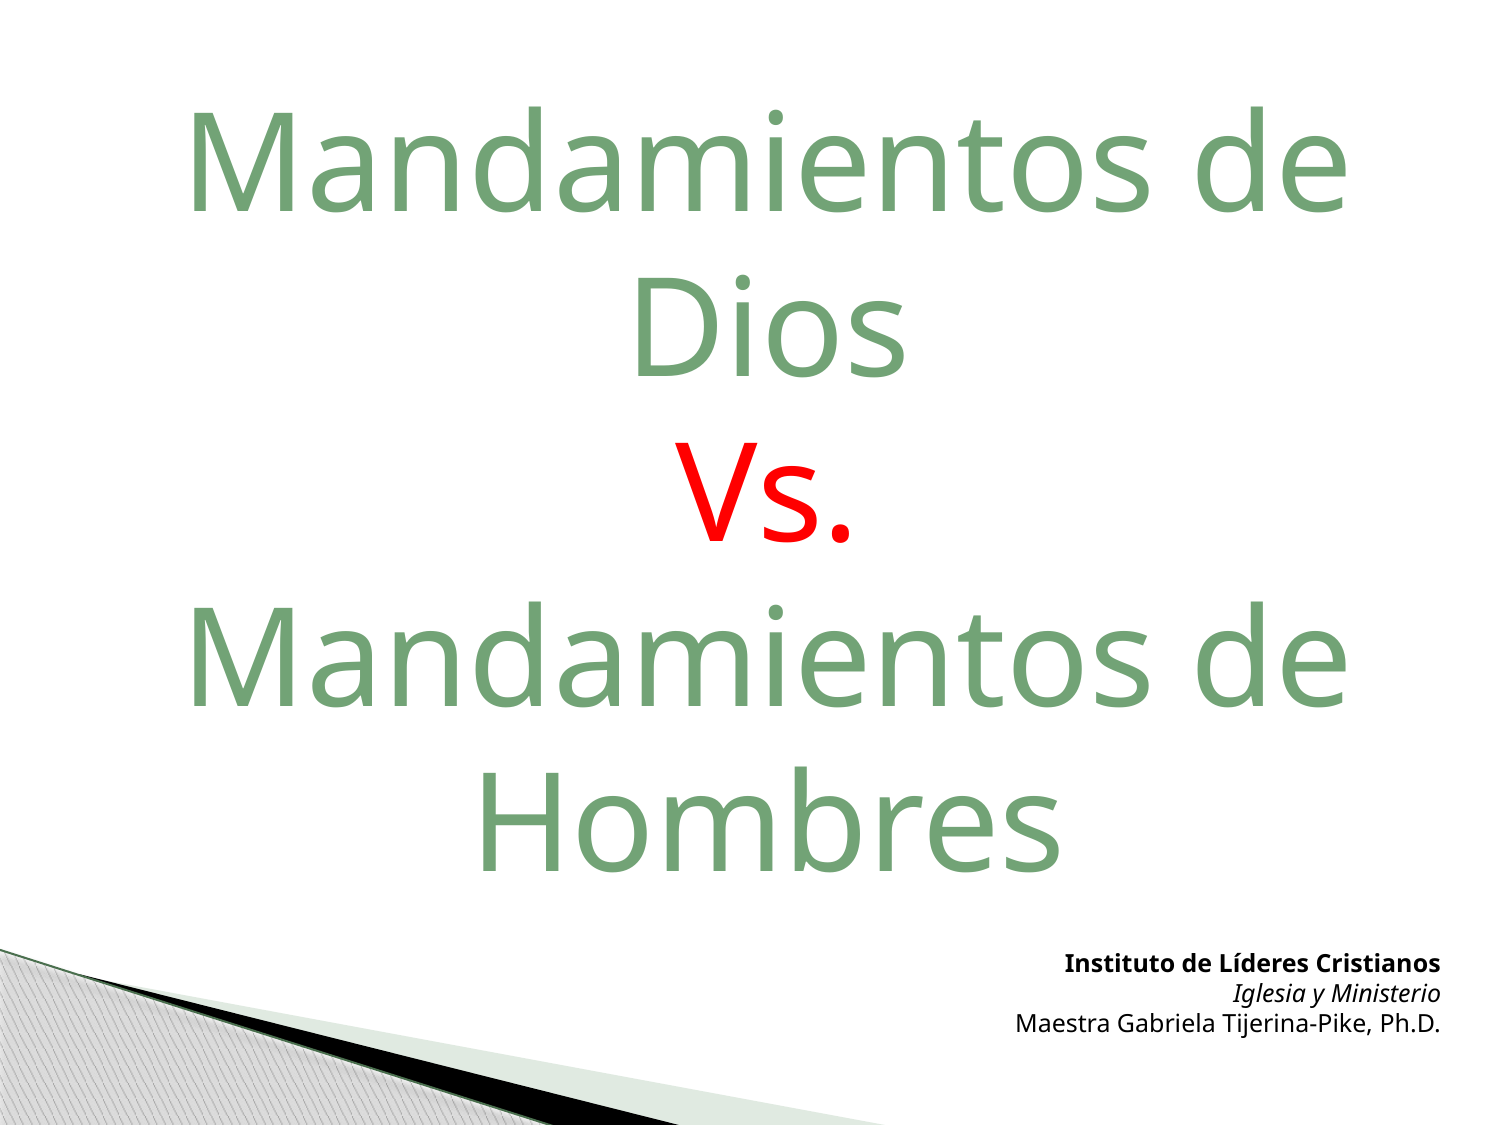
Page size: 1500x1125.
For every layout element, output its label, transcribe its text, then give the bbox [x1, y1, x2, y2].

text_box Instituto de Líderes Cristianos Iglesia y Ministerio Maestra Gabriela Tijerina-Pike, Ph.D. [891, 940, 1457, 1046]
text_box Mandamientos de Dios Vs. Mandamientos de Hombres [100, 66, 1436, 906]
